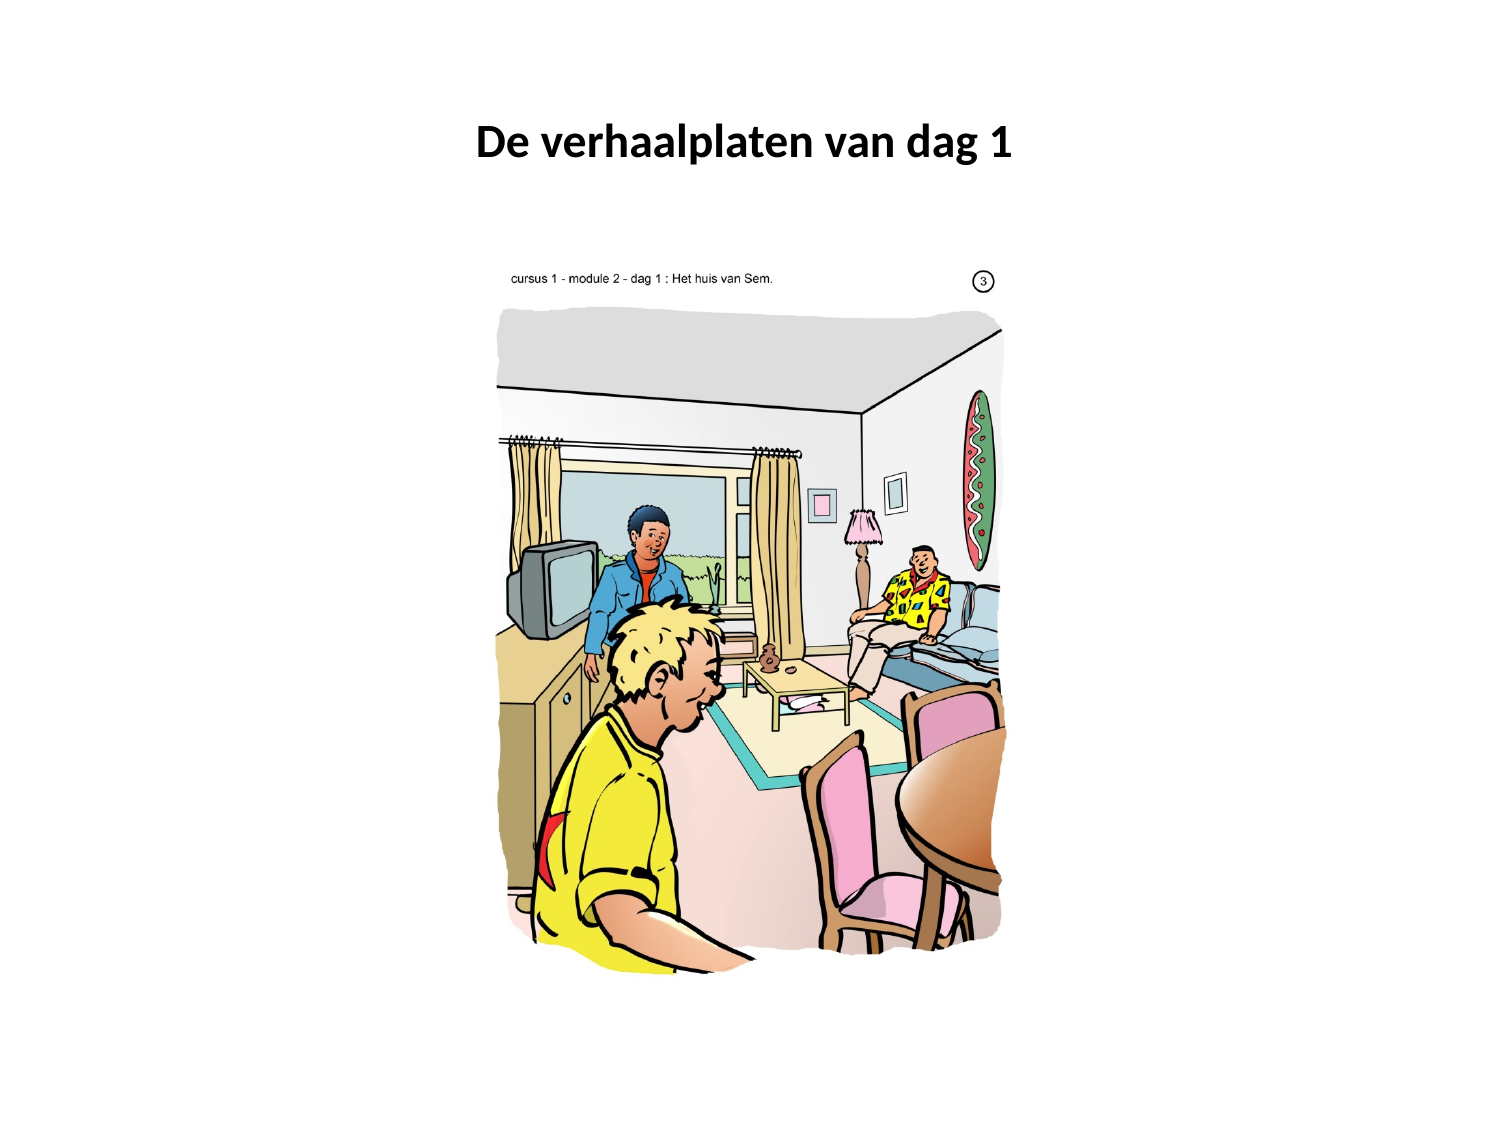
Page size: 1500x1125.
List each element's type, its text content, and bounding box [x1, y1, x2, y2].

title De verhaalplaten van dag 1 [75, 45, 1425, 233]
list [487, 262, 1013, 1006]
